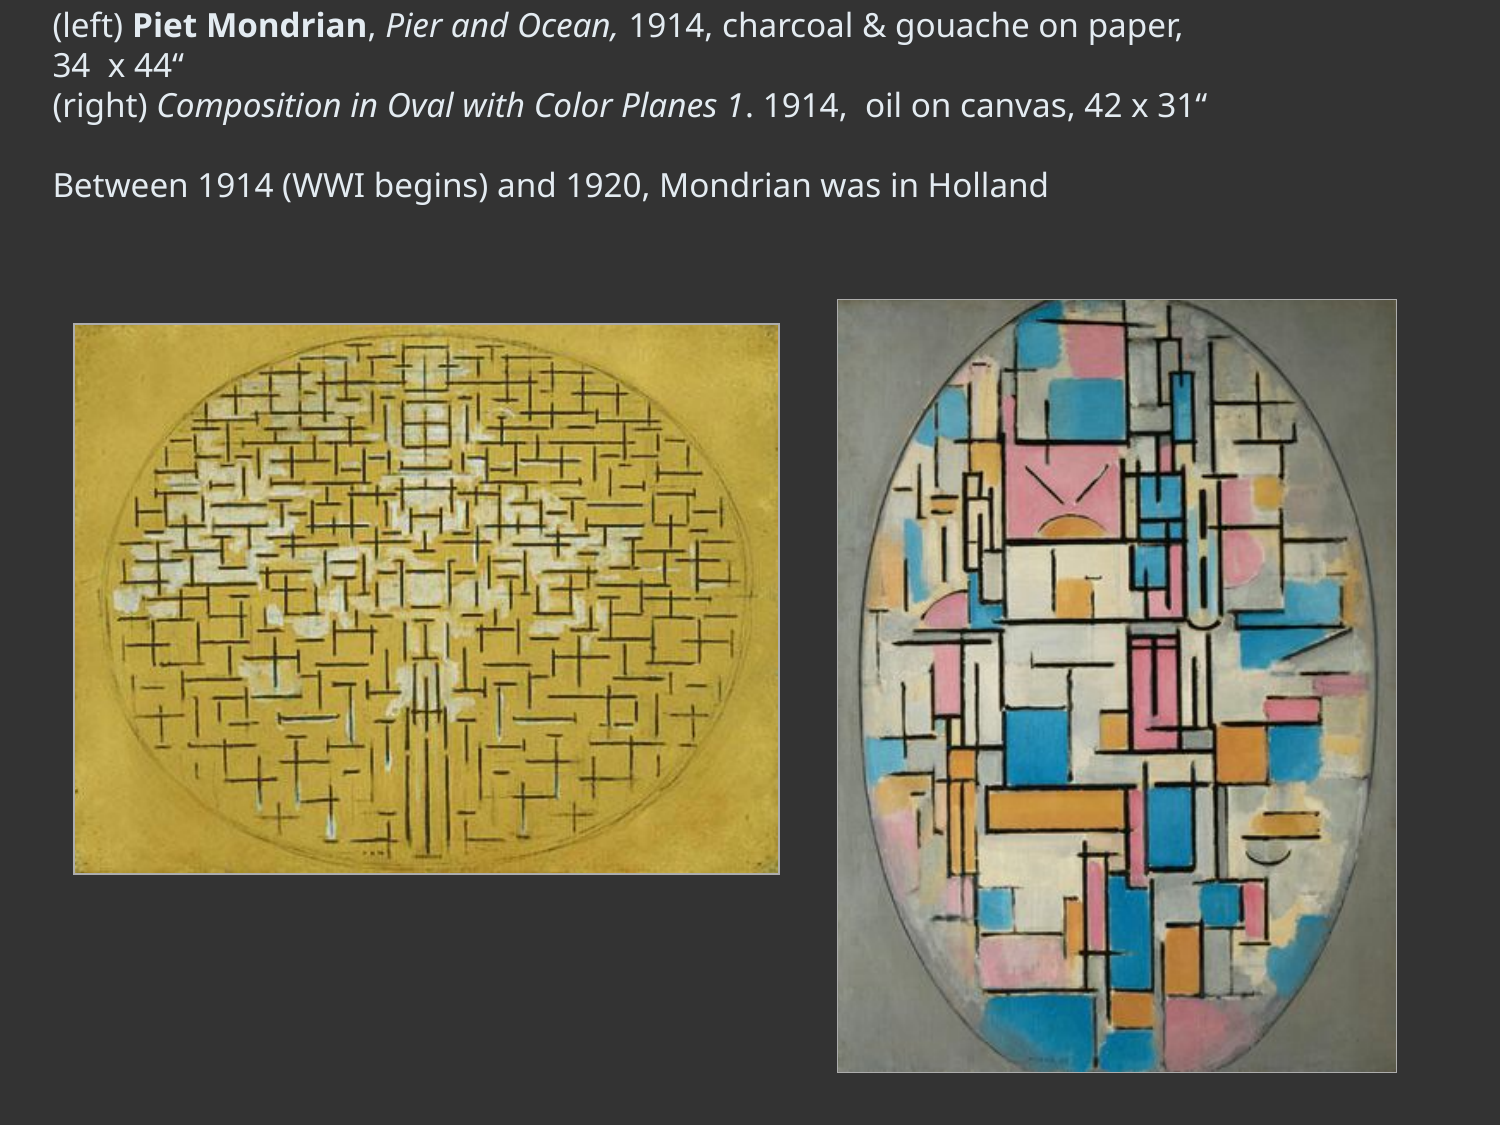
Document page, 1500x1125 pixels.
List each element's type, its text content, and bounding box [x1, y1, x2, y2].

picture [837, 299, 1398, 1073]
title (left) Piet Mondrian, Pier and Ocean, 1914, charcoal & gouache on paper, 34 x 44“ (right) Composition in Oval with Color Planes 1. 1914, oil on canvas, 42 x 31“ Between 1914 (WWI begins) and 1920, Mondrian was in Holland [37, 0, 1450, 288]
picture [74, 324, 779, 874]
